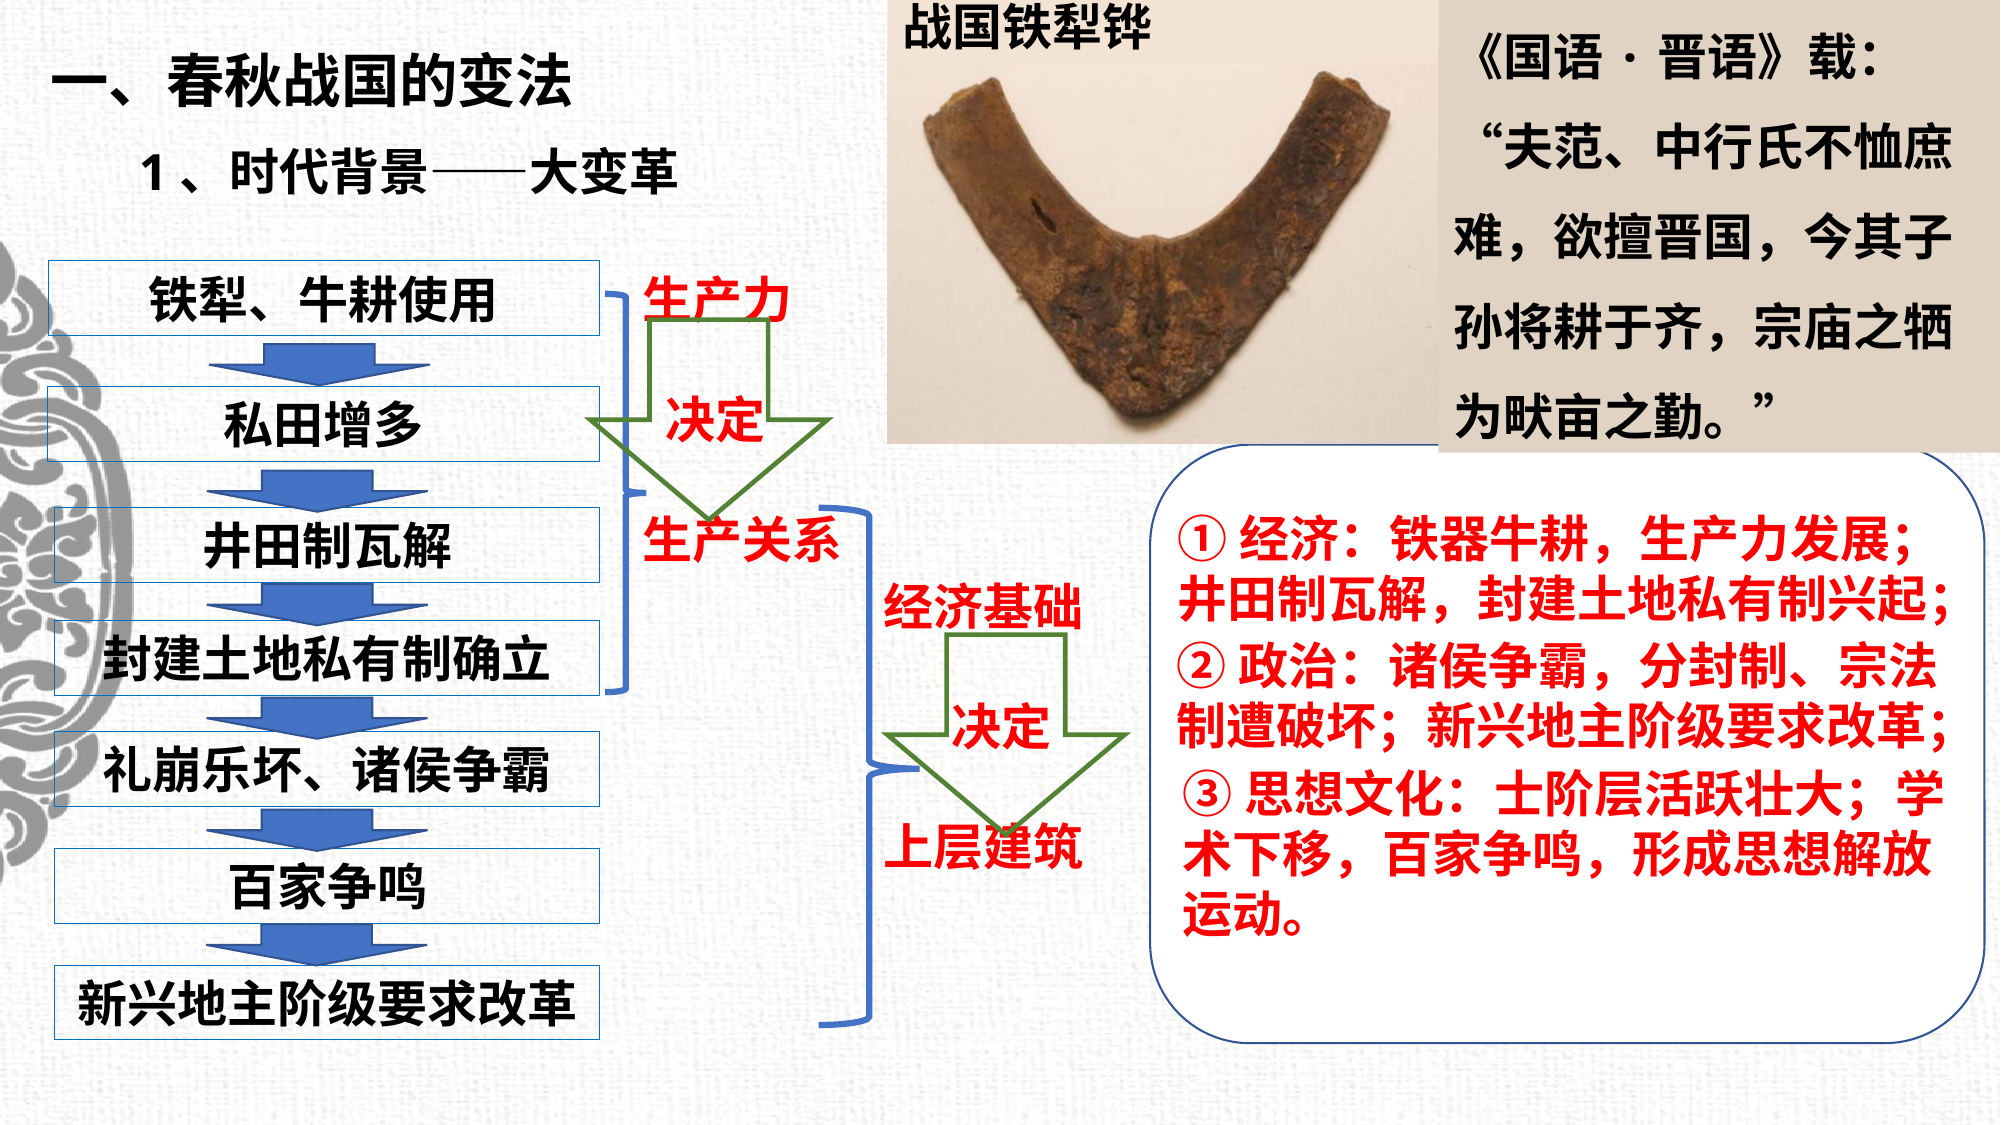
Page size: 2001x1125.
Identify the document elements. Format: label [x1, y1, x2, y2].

text_box [887, 0, 1439, 444]
picture [0, 0, 2000, 1125]
